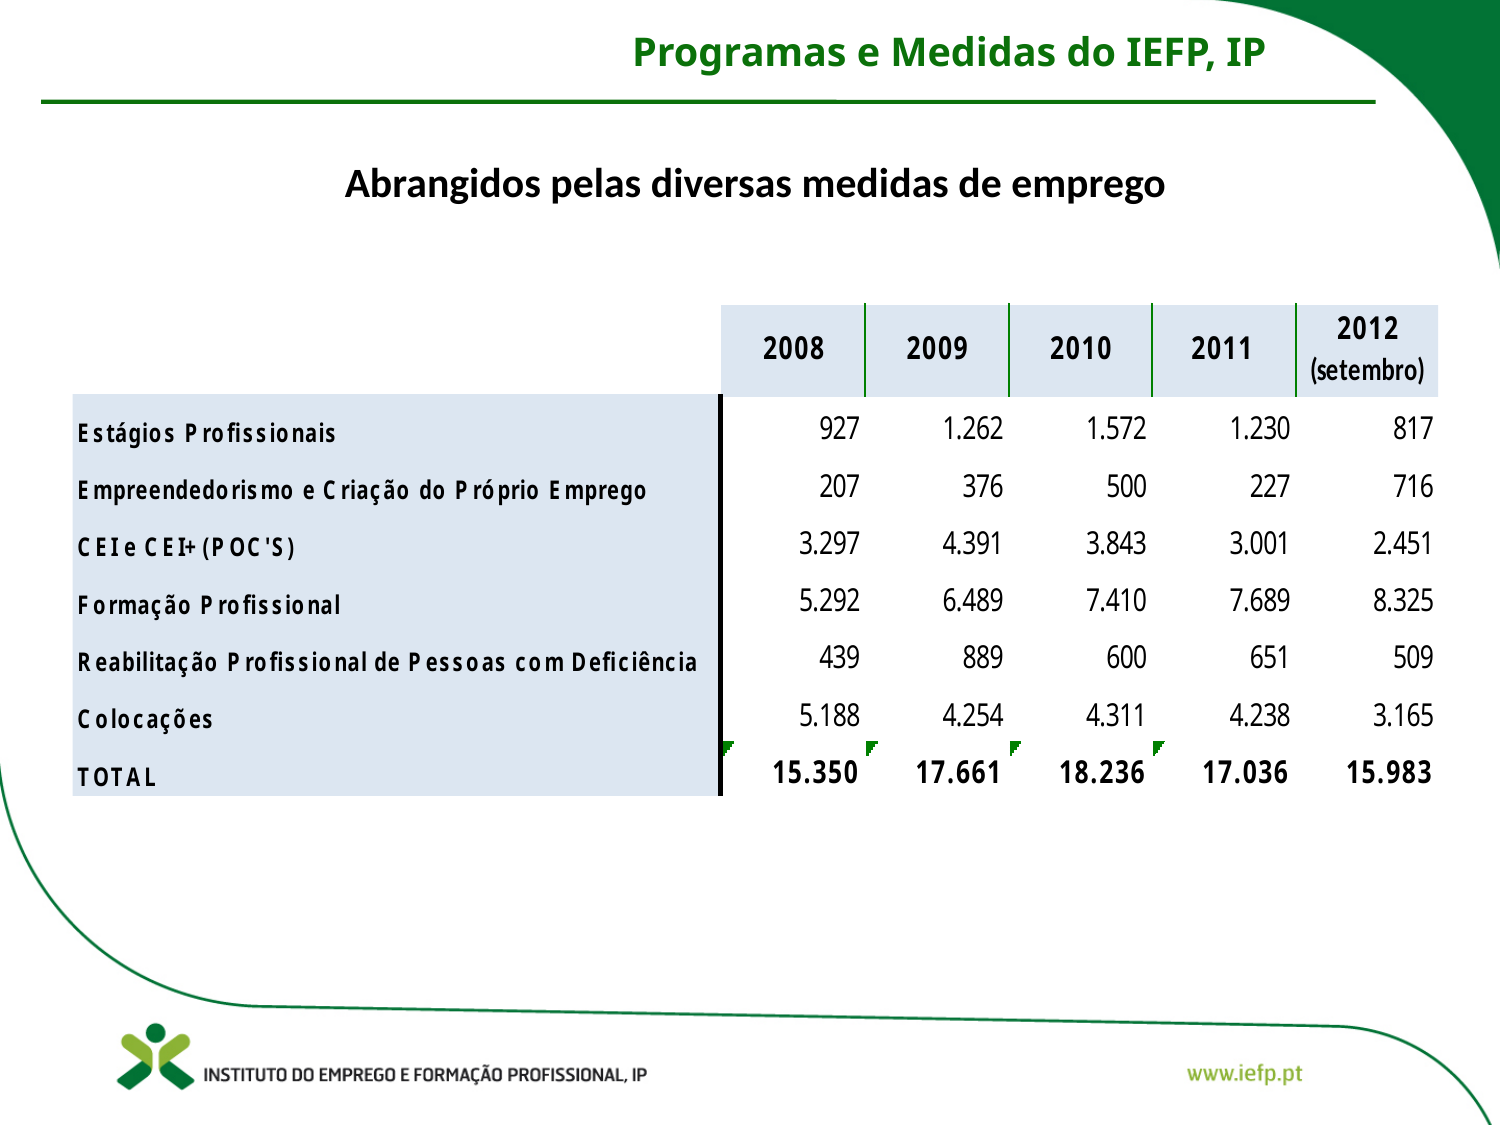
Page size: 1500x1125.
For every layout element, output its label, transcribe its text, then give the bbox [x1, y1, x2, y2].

text_box Abrangidos pelas diversas medidas de emprego [159, 148, 1353, 214]
picture [0, 0, 1500, 1125]
text_box Programas e Medidas do IEFP, IP [53, 18, 1282, 82]
